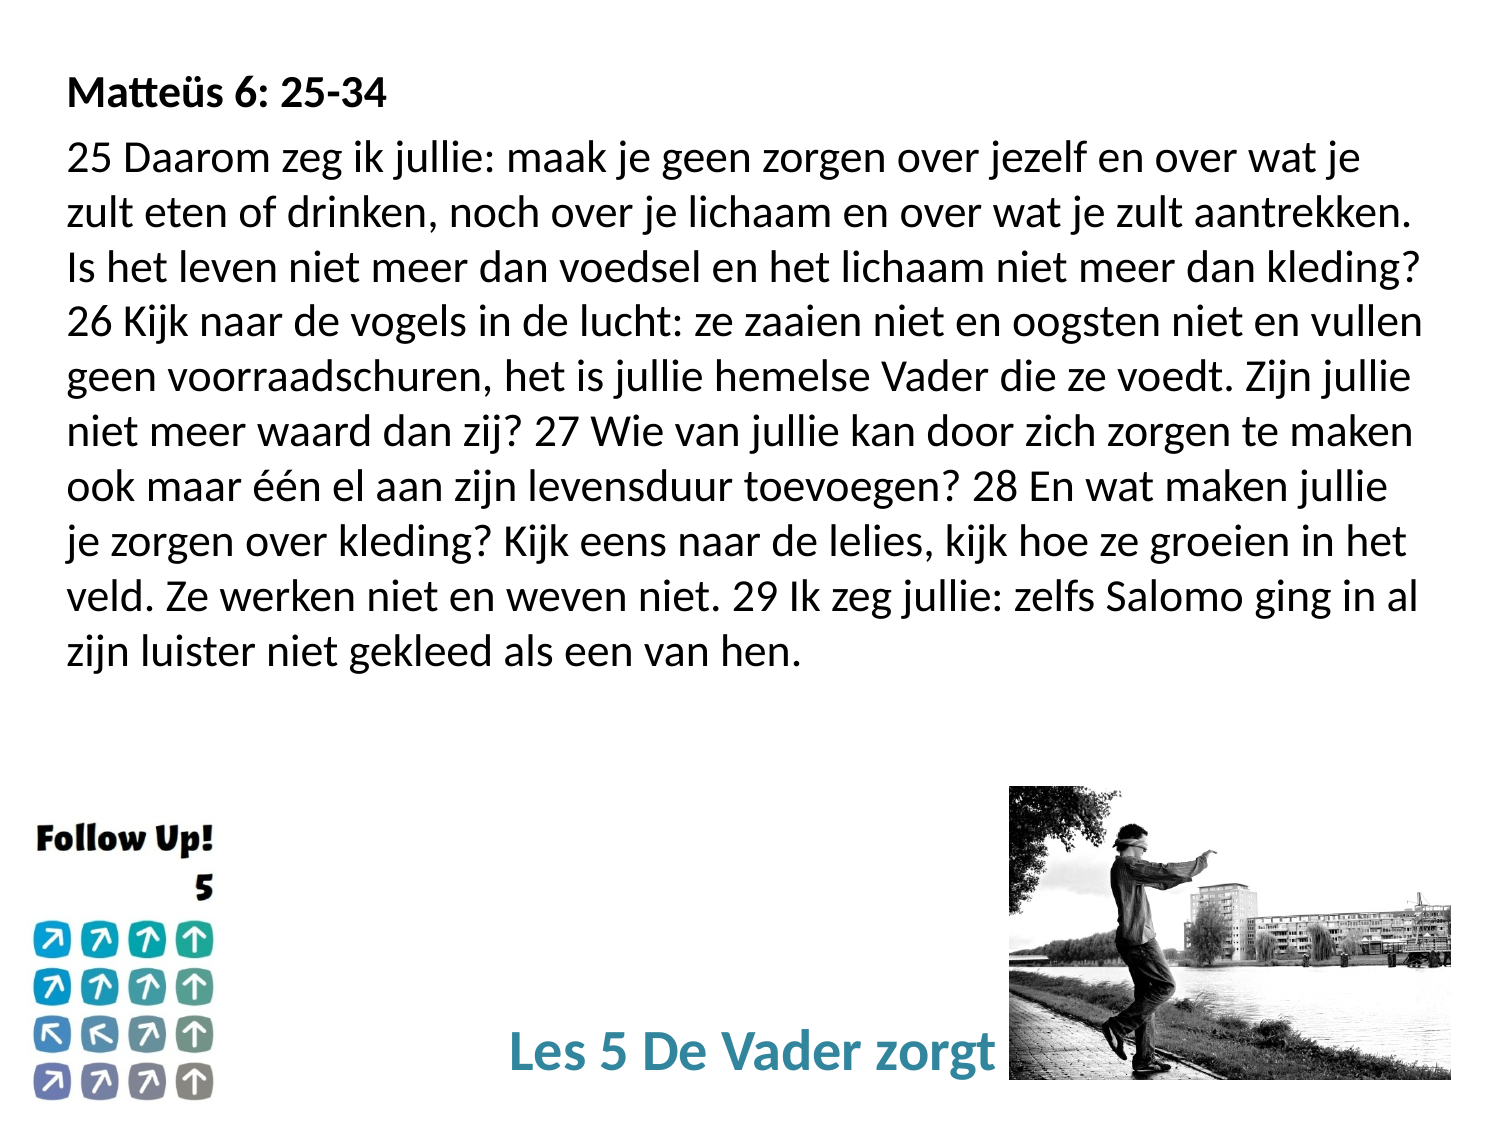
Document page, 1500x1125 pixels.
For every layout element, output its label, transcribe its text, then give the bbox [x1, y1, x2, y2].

text_box Les 5 De Vader zorgt [478, 999, 1028, 1095]
picture [1009, 786, 1451, 1081]
picture [29, 815, 219, 1106]
subtitle Matteüs 6: 25-34 25 Daarom zeg ik jullie: maak je geen zorgen over jezelf en over wat je zult eten of drinken, noch over je lichaam en over wat je zult aantrekken. Is het leven niet meer dan voedsel en het lichaam niet meer dan kleding? 26 Kijk naar de vogels in de lucht: ze zaaien niet en oogsten niet en vullen geen voorraadschuren, het is jullie hemelse Vader die ze voedt. Zijn jullie niet meer waard dan zij? 27 Wie van jullie kan door zich zorgen te maken ook maar één el aan zijn levensduur toevoegen? 28 En wat maken jullie je zorgen over kleding? Kijk eens naar de lelies, kijk hoe ze groeien in het veld. Ze werken niet en weven niet. 29 Ik zeg jullie: zelfs Salomo ging in al zijn luister niet gekleed als een van hen. [51, 54, 1448, 847]
